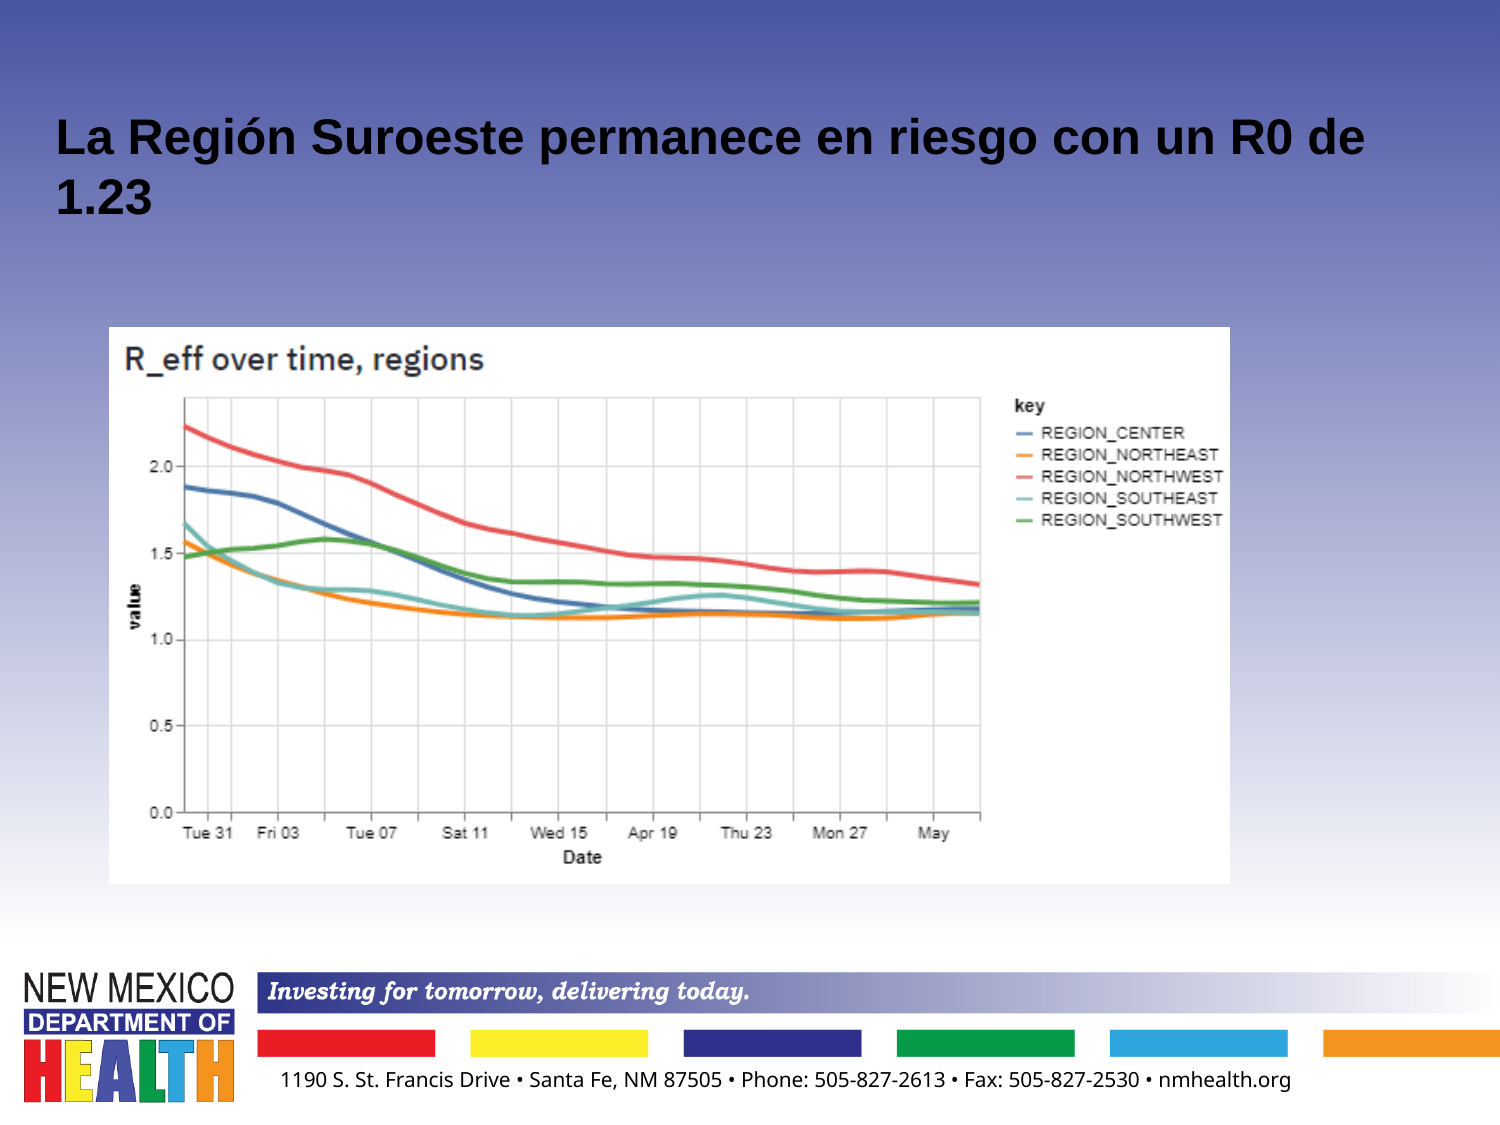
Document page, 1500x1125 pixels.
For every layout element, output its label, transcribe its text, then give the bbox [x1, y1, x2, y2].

text_box [53, 281, 637, 930]
picture [0, 0, 1500, 1125]
text_box La Región Suroeste permanece en riesgo con un R0 de 1.23 [40, 97, 1460, 232]
